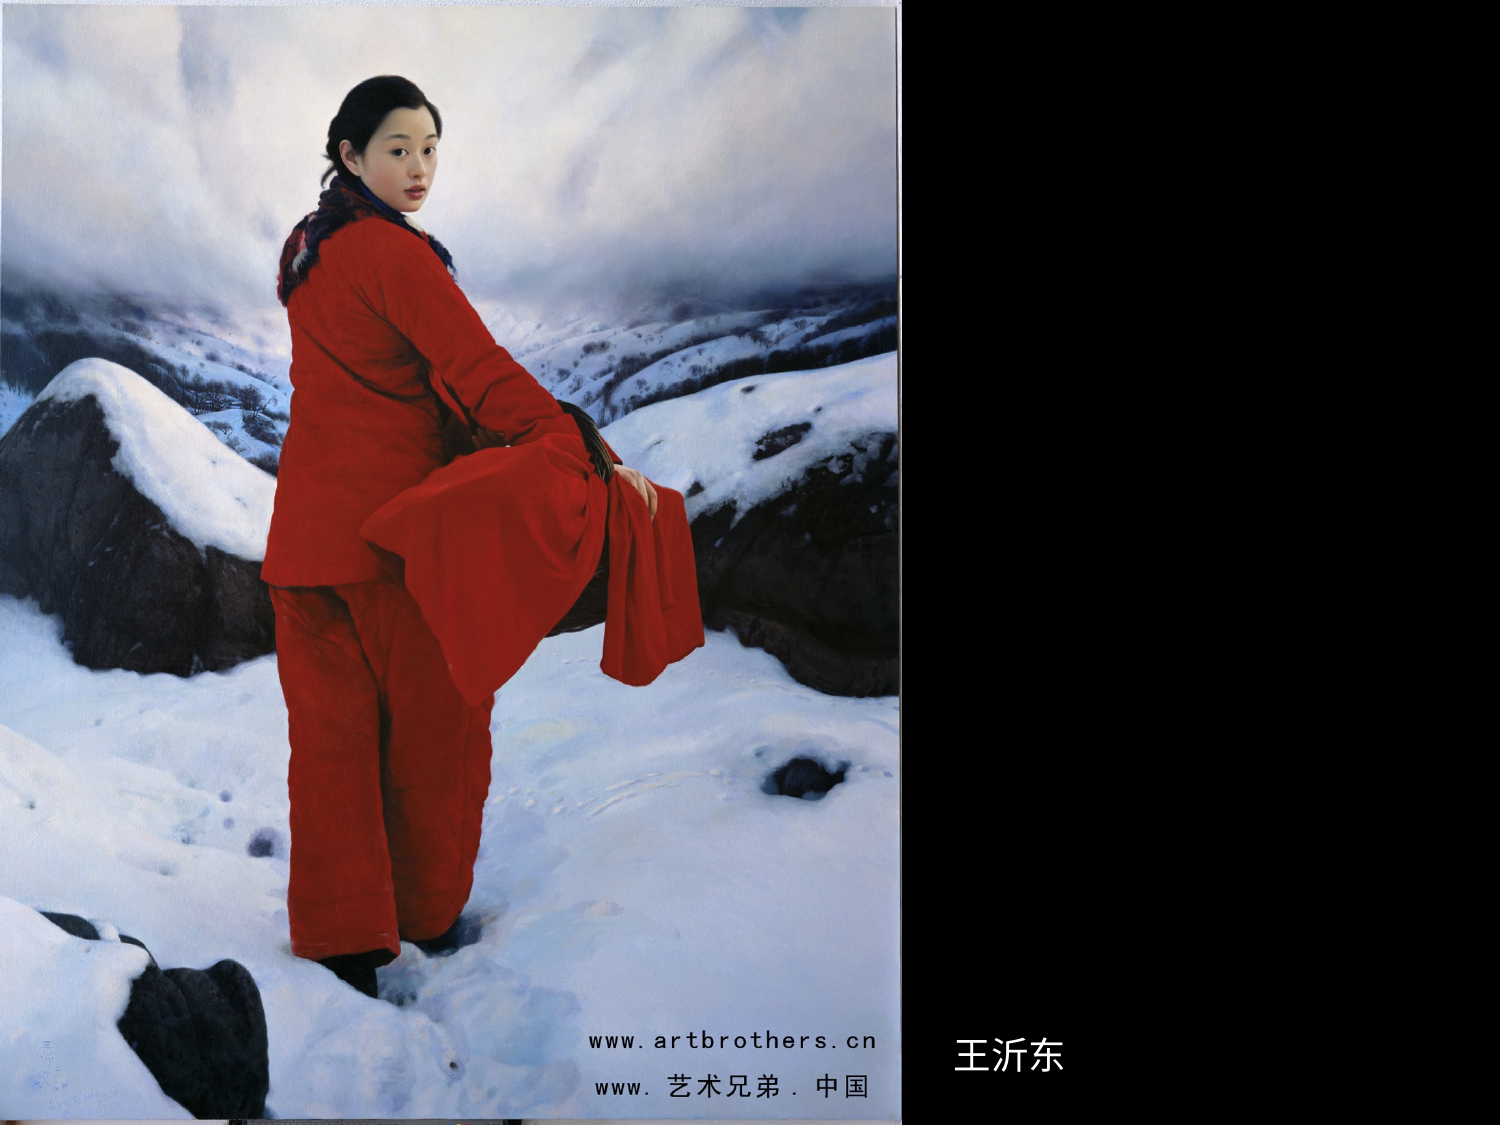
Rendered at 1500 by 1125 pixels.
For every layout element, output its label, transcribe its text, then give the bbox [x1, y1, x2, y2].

text_box 王沂东 [939, 1024, 1082, 1085]
picture [0, 0, 902, 1125]
